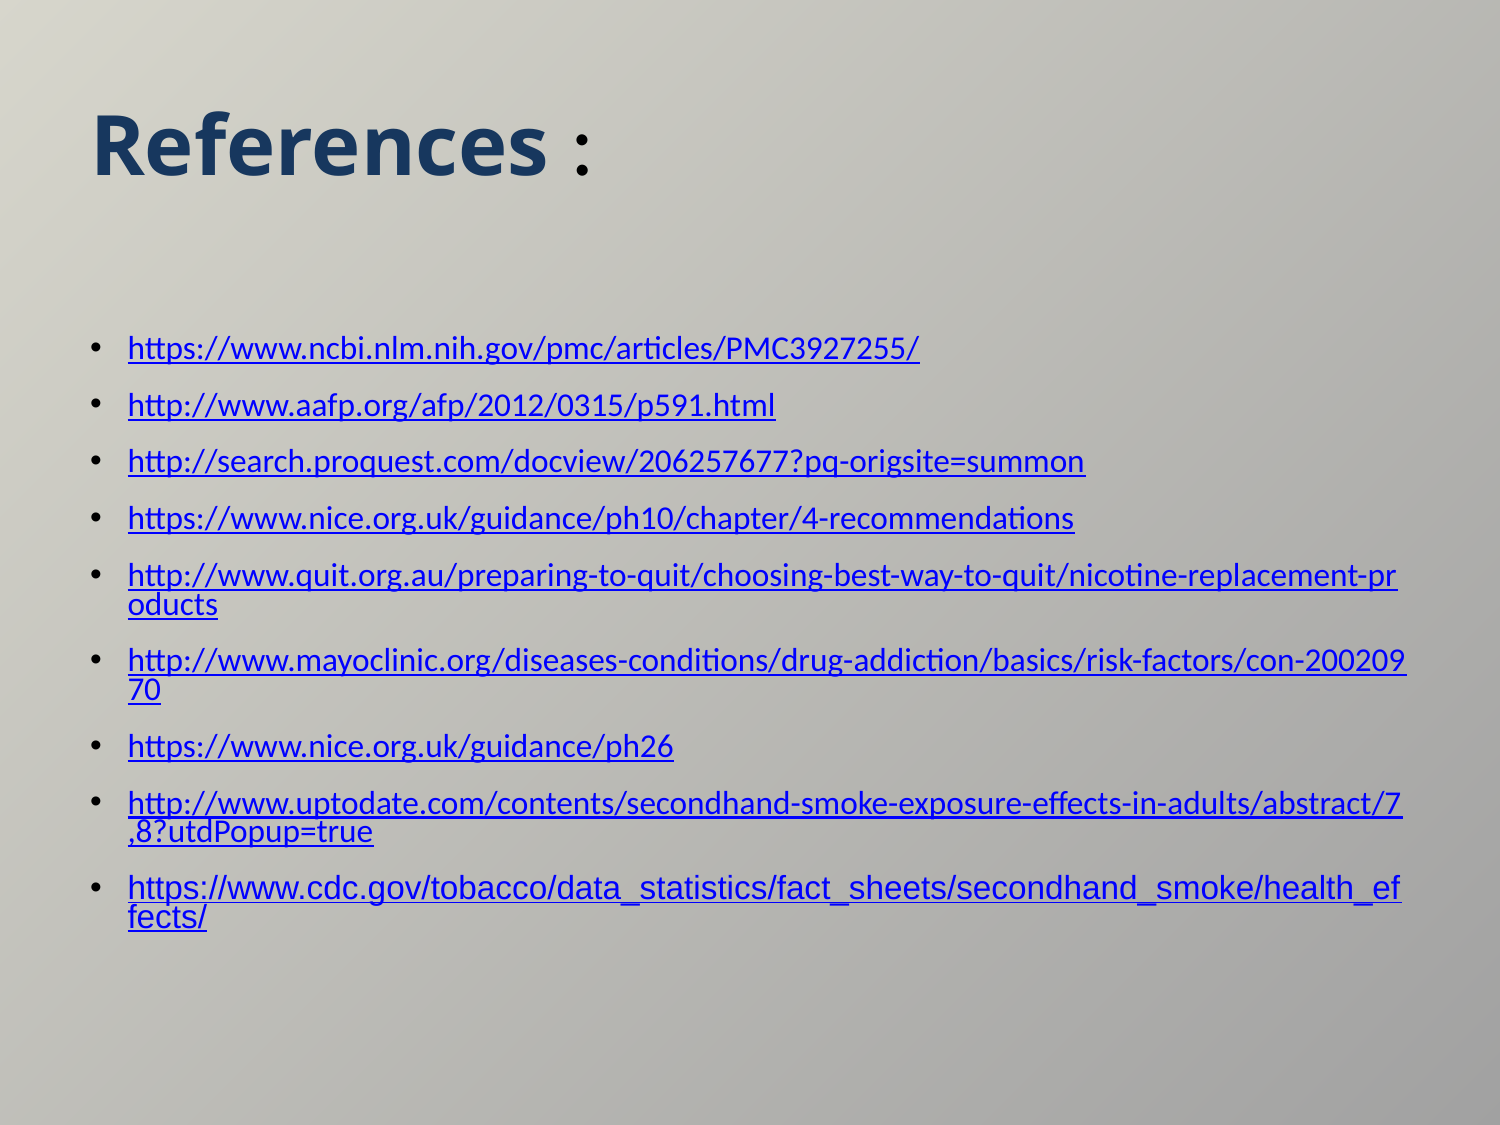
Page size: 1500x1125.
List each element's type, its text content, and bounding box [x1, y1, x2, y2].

title References : [75, 45, 1425, 233]
list https://www.ncbi.nlm.nih.gov/pmc/articles/PMC3927255/ http://www.aafp.org/afp/2012/0315/p591.html http://search.proquest.com/docview/206257677?pq-origsite=summon https://www.nice.org.uk/guidance/ph10/chapter/4-recommendations http://www.quit.org.au/preparing-to-quit/choosing-best-way-to-quit/nicotine-replacement-products http://www.mayoclinic.org/diseases-conditions/drug-addiction/basics/risk-factors/con-20020970 https://www.nice.org.uk/guidance/ph26 http://www.uptodate.com/contents/secondhand-smoke-exposure-effects-in-adults/abstract/7,8?utdPopup=true https://www.cdc.gov/tobacco/data_statistics/fact_sheets/secondhand_smoke/health_effects/ [75, 262, 1425, 1005]
